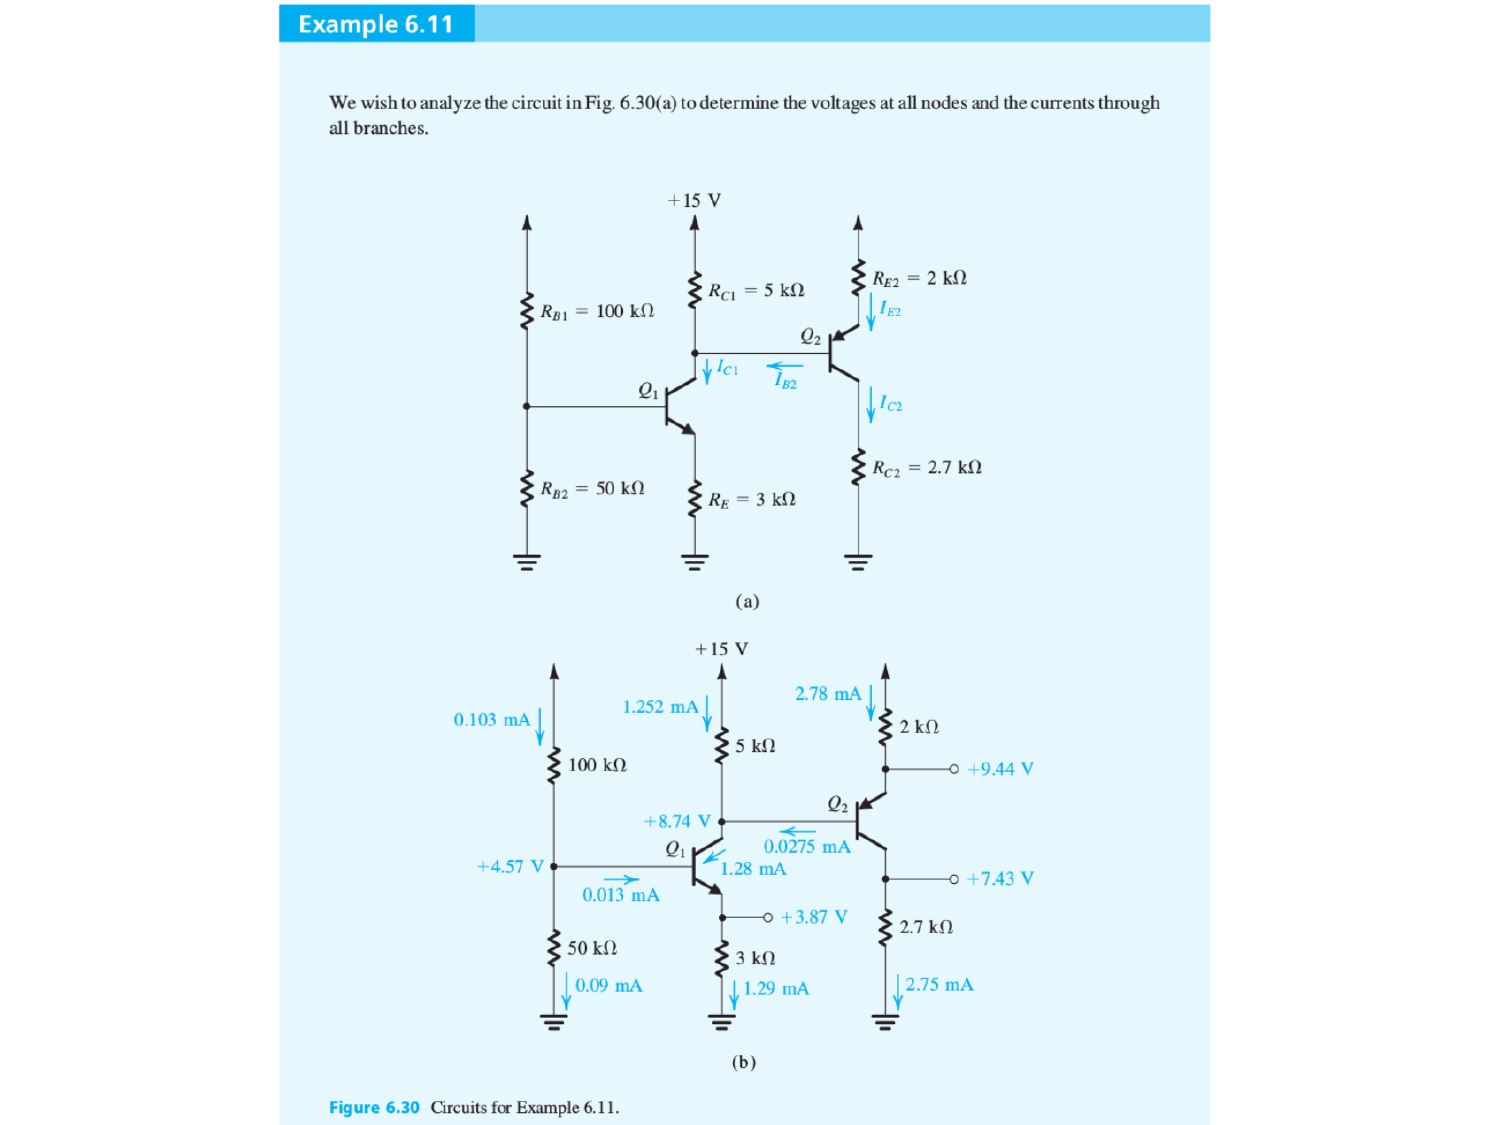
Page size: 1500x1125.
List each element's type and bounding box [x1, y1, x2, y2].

list [274, 0, 1221, 1125]
